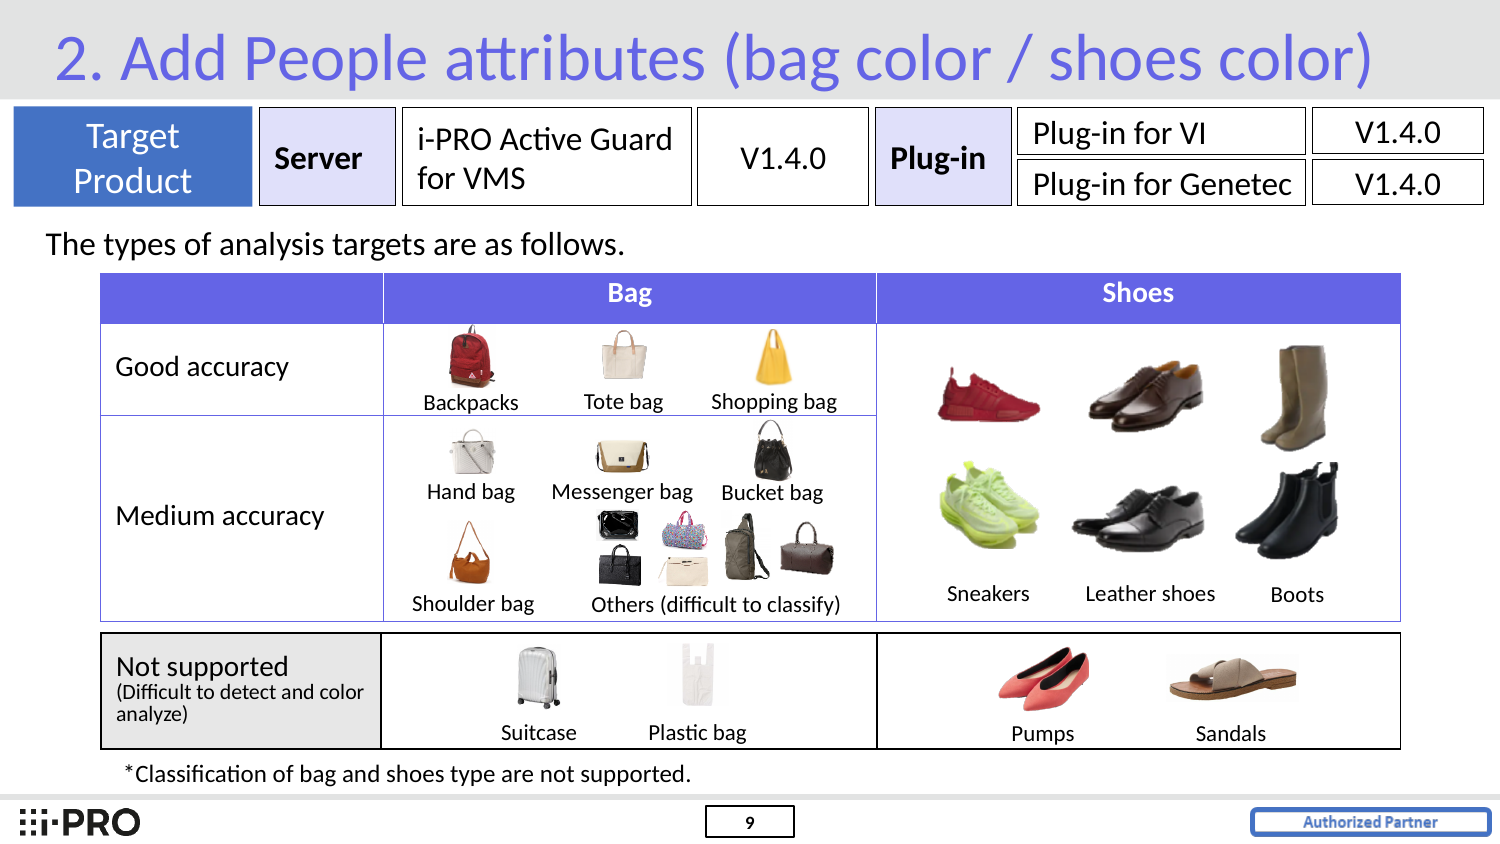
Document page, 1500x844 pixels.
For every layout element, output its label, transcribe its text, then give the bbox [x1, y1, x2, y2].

table_cell Medium accuracy [101, 416, 383, 621]
text_box Others (difficult to classify) [576, 582, 857, 625]
picture [595, 439, 650, 474]
text_box V1.4.0 [1312, 107, 1484, 154]
picture [517, 644, 561, 710]
table_cell Good accuracy [101, 324, 383, 415]
table_header Bag [384, 274, 876, 323]
text_box Sandals [1181, 710, 1282, 753]
picture [753, 418, 793, 482]
picture [599, 544, 642, 587]
text_box V1.4.0 [697, 107, 869, 206]
picture [596, 509, 639, 541]
table_cell [384, 416, 876, 621]
picture [1259, 344, 1331, 455]
picture [600, 329, 647, 380]
text_box Hand bag [412, 468, 531, 512]
text_box Target Product [13, 106, 253, 207]
text_box Plastic bag [633, 710, 762, 753]
text_box Plug-in for Genetec [1017, 159, 1306, 206]
picture [928, 360, 1045, 428]
picture [721, 510, 771, 581]
text_box The types of analysis targets are as follows. [30, 215, 834, 270]
text_box i-PRO Active Guard for VMS [402, 107, 692, 206]
text_box Suitcase [486, 709, 593, 750]
picture [1165, 654, 1299, 702]
text_box Leather shoes [1070, 571, 1231, 614]
picture [1088, 353, 1206, 437]
text_box 2. Add People attributes (bag color / shoes color) [40, 0, 1460, 99]
text_box Shopping bag [696, 379, 853, 422]
text_box Plug-in for VI [1017, 107, 1306, 155]
text_box V1.4.0 [1312, 159, 1484, 205]
picture [667, 643, 729, 706]
text_box Sneakers [932, 571, 1046, 614]
table_header [101, 274, 383, 323]
table_header [878, 634, 1400, 748]
picture [751, 329, 796, 388]
table_header Shoes [877, 274, 1400, 323]
text_box Shoulder bag [397, 581, 550, 624]
table_cell [384, 324, 448, 415]
text_box Messenger bag [536, 469, 706, 512]
picture [447, 520, 494, 584]
table_cell [877, 324, 1400, 621]
picture [779, 521, 834, 575]
table_header Not supported (Difficult to detect and color analyze) [102, 634, 380, 748]
text_box Plug-in [875, 107, 1012, 206]
text_box Pumps [996, 711, 1090, 754]
table_header [382, 634, 876, 748]
picture [1250, 806, 1492, 843]
picture [657, 556, 709, 587]
picture [448, 428, 496, 474]
text_box Tote bag [569, 379, 679, 422]
text_box Boots [1255, 572, 1340, 615]
picture [448, 324, 496, 388]
picture [20, 808, 140, 836]
text_box *Classification of bag and shoes type are not supported. [108, 750, 708, 796]
table_cell [496, 324, 876, 415]
text_box Server [259, 107, 396, 206]
picture [1069, 478, 1207, 560]
picture [998, 645, 1089, 712]
text_box Bucket bag [706, 469, 839, 512]
picture [930, 456, 1046, 549]
text_box Backpacks [408, 379, 534, 423]
picture [1233, 462, 1343, 563]
picture [658, 510, 710, 550]
